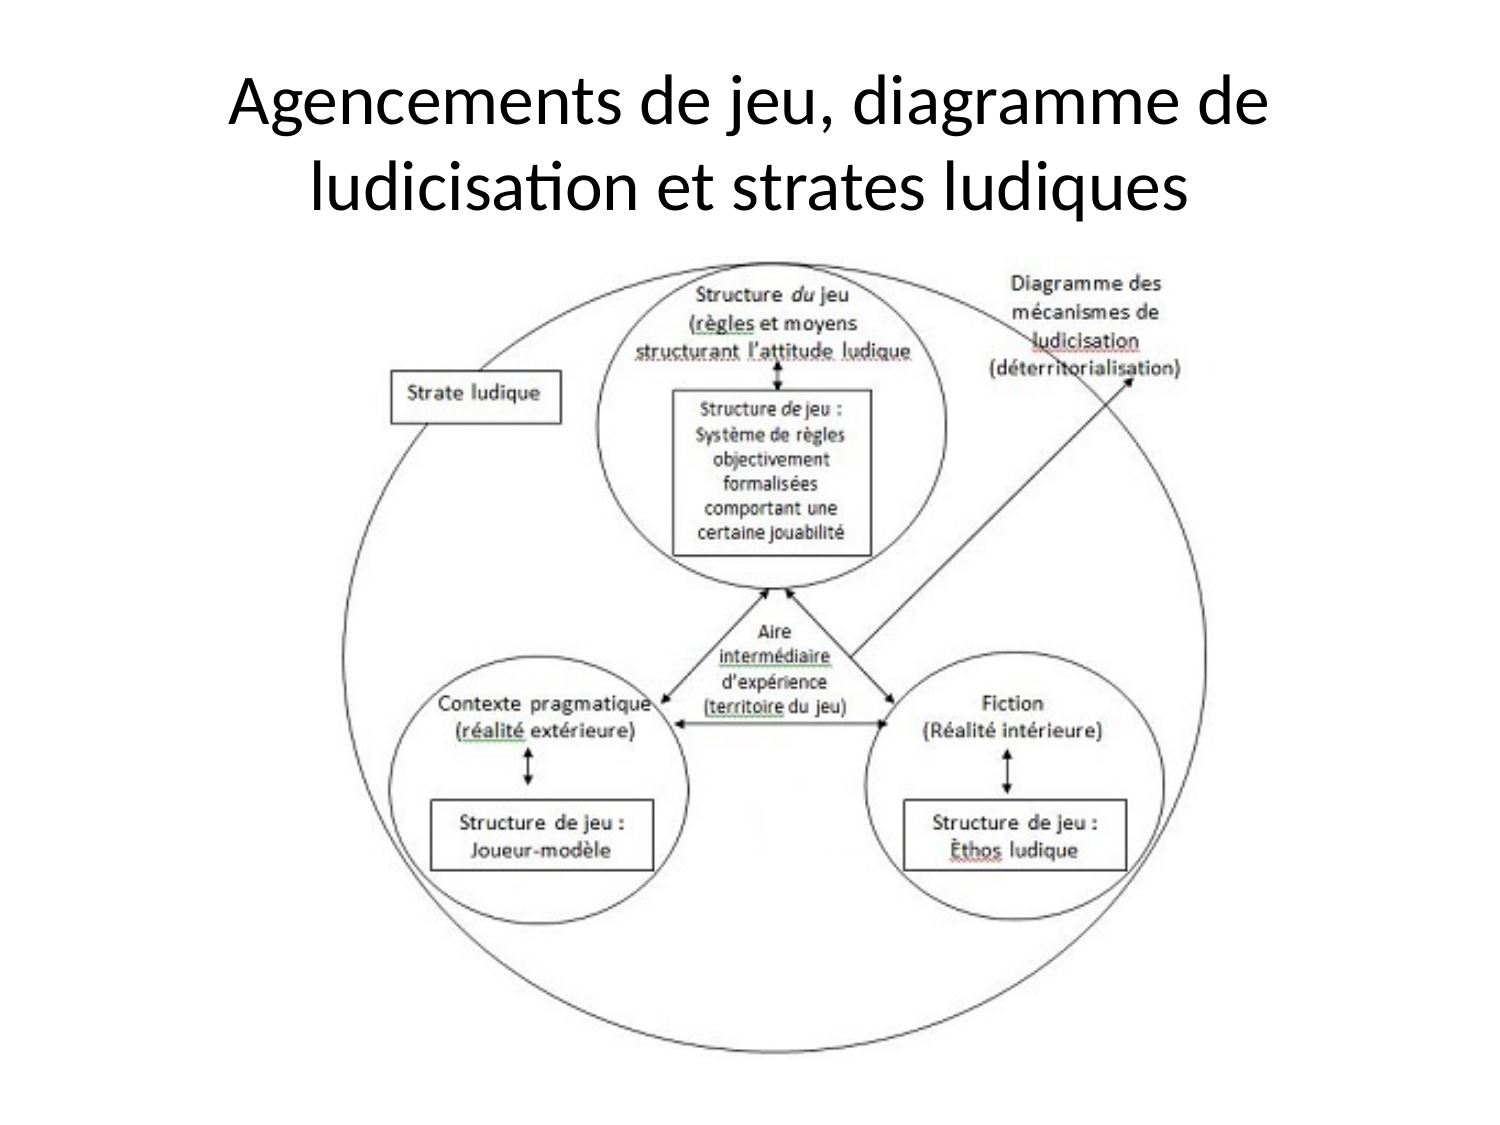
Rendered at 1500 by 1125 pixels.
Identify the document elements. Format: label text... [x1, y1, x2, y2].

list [336, 256, 1216, 1059]
title Agencements de jeu, diagramme de ludicisation et strates ludiques [75, 45, 1425, 233]
